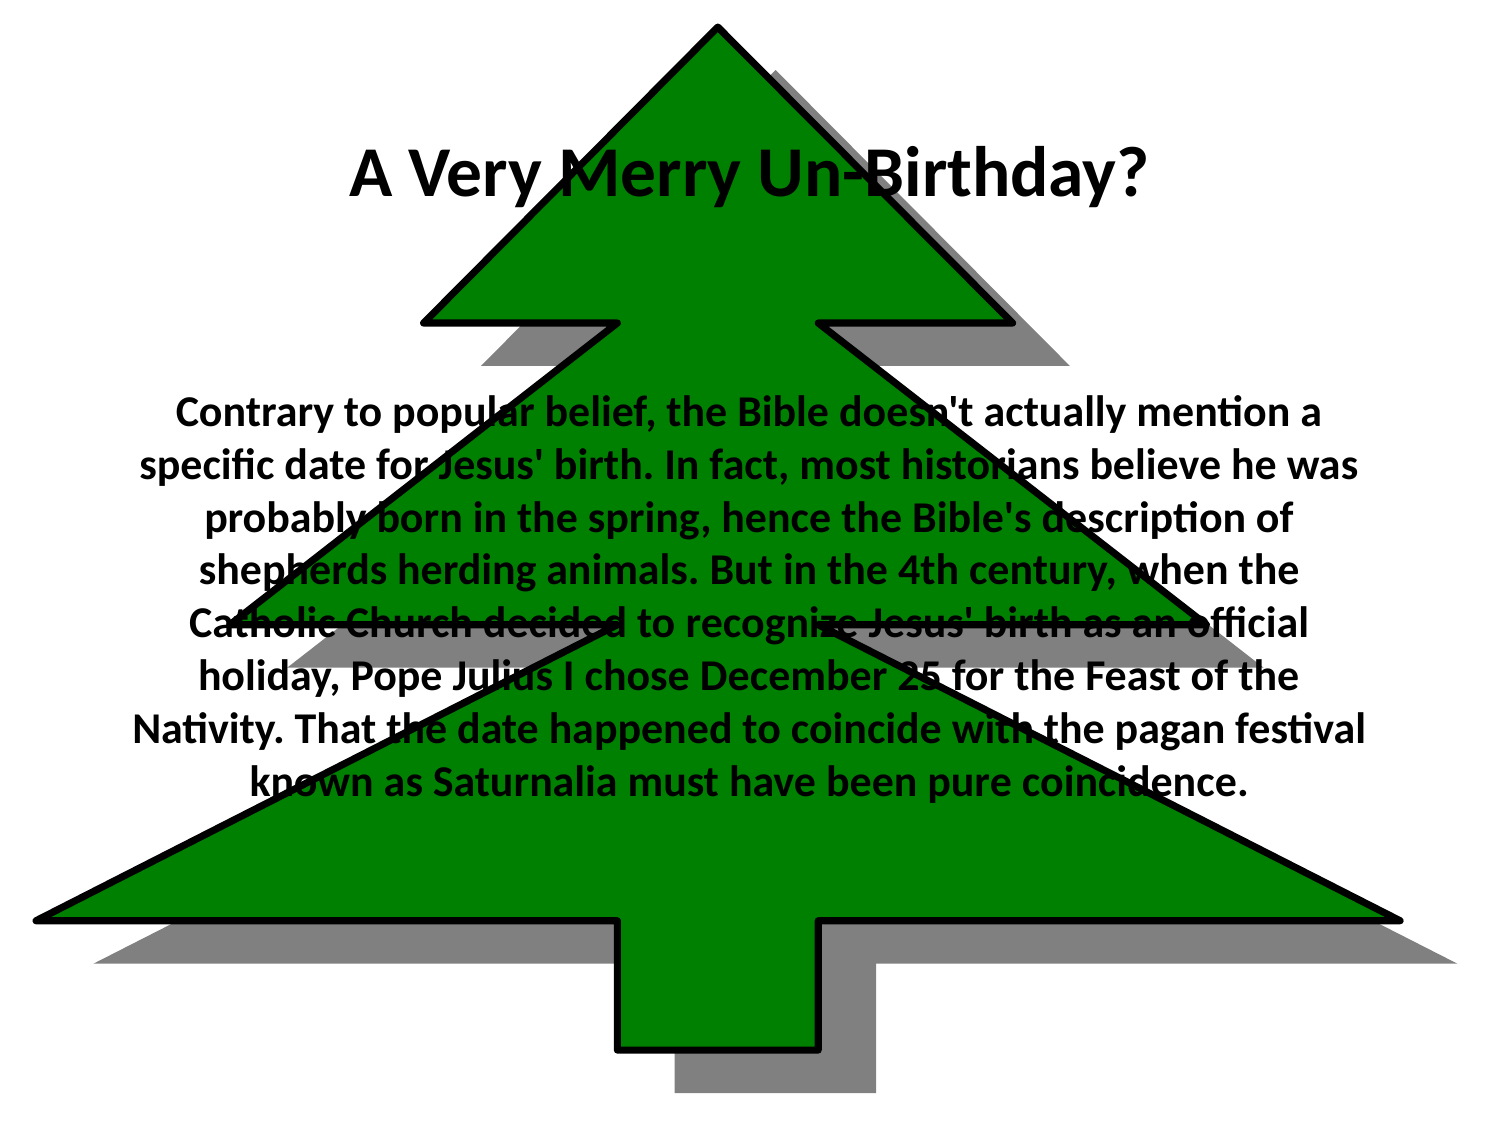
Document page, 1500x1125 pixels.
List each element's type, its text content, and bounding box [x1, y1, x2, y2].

subtitle Contrary to popular belief, the Bible doesn't actually mention a specific date for Jesus' birth. In fact, most historians believe he was probably born in the spring, hence the Bible's description of shepherds herding animals. But in the 4th century, when the Catholic Church decided to recognize Jesus' birth as an official holiday, Pope Julius I chose December 25 for the Feast of the Nativity. That the date happened to coincide with the pagan festival known as Saturnalia must have been pure coincidence. [117, 375, 1383, 925]
title A Very Merry Un-Birthday? [112, 117, 1388, 305]
